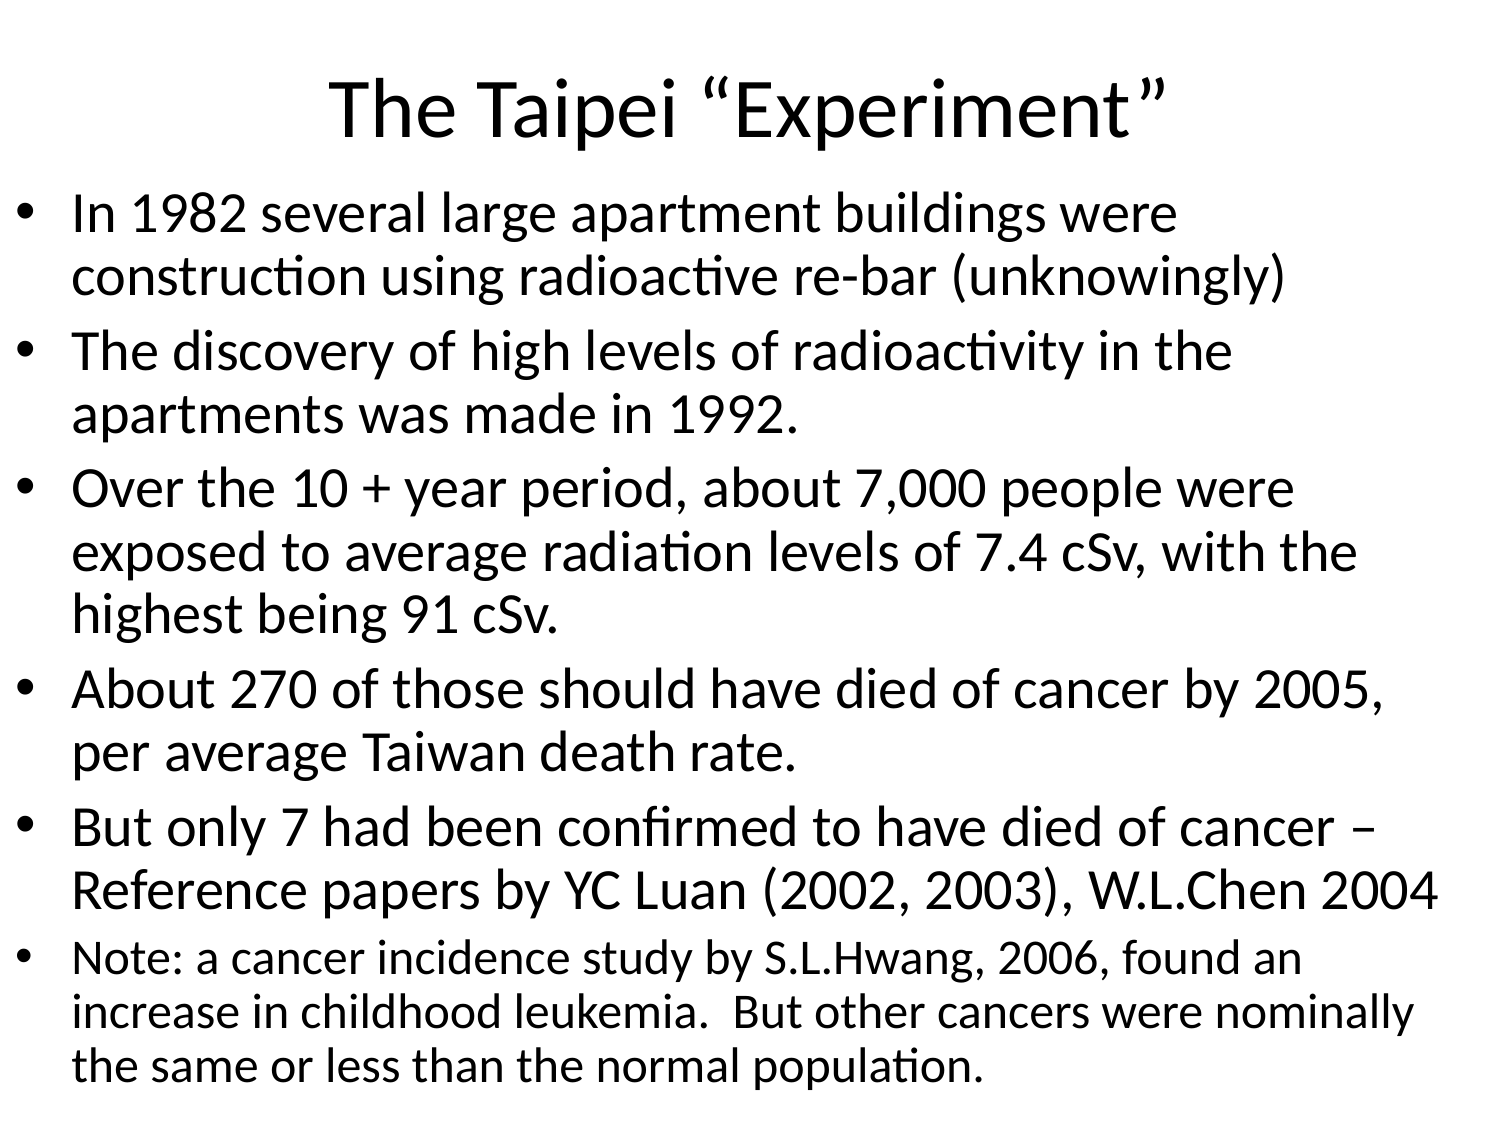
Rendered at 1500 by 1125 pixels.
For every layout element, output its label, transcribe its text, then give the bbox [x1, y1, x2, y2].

title The Taipei “Experiment” [75, 45, 1425, 163]
list In 1982 several large apartment buildings were construction using radioactive re-bar (unknowingly) The discovery of high levels of radioactivity in the apartments was made in 1992. Over the 10 + year period, about 7,000 people were exposed to average radiation levels of 7.4 cSv, with the highest being 91 cSv. About 270 of those should have died of cancer by 2005, per average Taiwan death rate. But only 7 had been confirmed to have died of cancer – Reference papers by YC Luan (2002, 2003), W.L.Chen 2004 Note: a cancer incidence study by S.L.Hwang, 2006, found an increase in childhood leukemia. But other cancers were nominally the same or less than the normal population. [0, 174, 1475, 1125]
